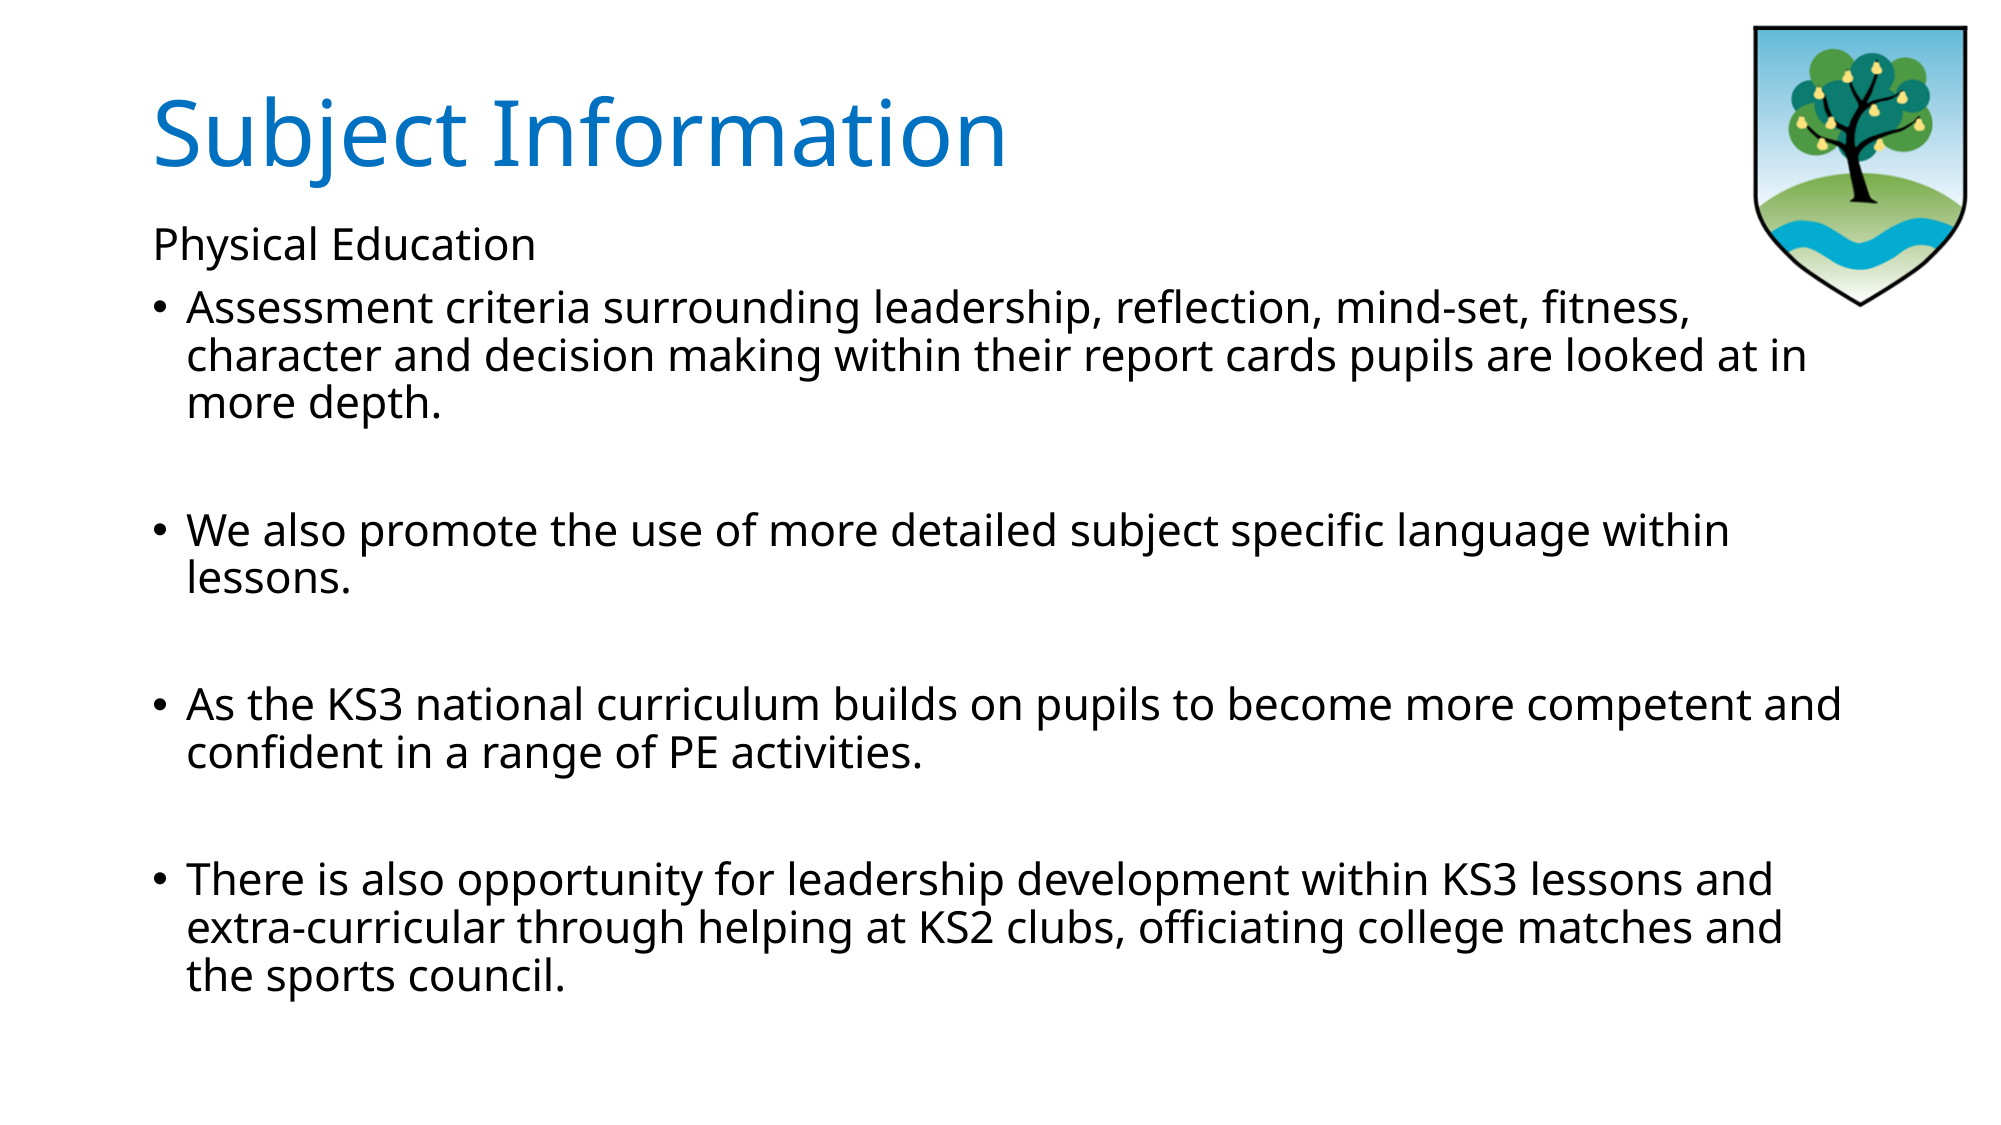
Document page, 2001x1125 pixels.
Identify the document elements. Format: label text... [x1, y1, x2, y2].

title Subject Information [137, 59, 1748, 215]
list Physical Education Assessment criteria surrounding leadership, reflection, mind-set, fitness, character and decision making within their report cards pupils are looked at in more depth. We also promote the use of more detailed subject specific language within lessons. As the KS3 national curriculum builds on pupils to become more competent and confident in a range of PE activities. There is also opportunity for leadership development within KS3 lessons and extra-curricular through helping at KS2 clubs, officiating college matches and the sports council. [137, 215, 1863, 1014]
picture [1748, 14, 1977, 313]
